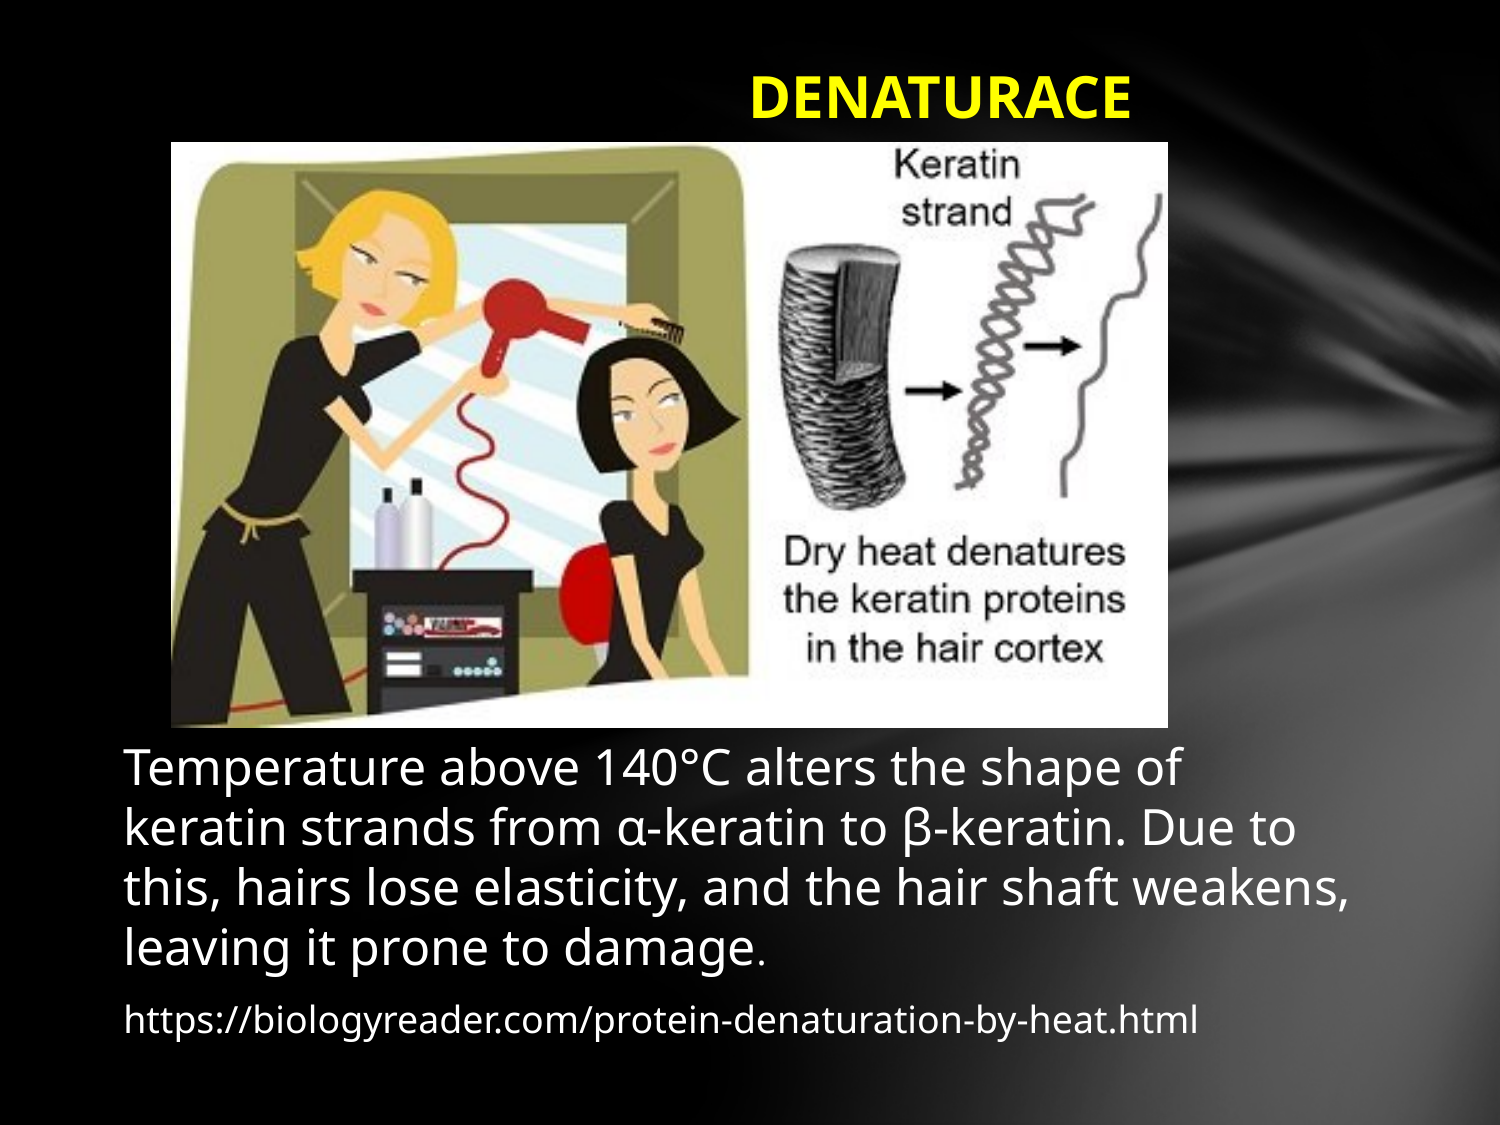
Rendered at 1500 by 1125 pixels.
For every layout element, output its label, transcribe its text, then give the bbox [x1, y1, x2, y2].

text_box https://biologyreader.com/protein-denaturation-by-heat.html [108, 988, 1392, 1049]
picture [170, 142, 1168, 728]
text_box DENATURACE [734, 52, 1148, 138]
text_box Temperature above 140°C alters the shape of keratin strands from α-keratin to β-keratin. Due to this, hairs lose elasticity, and the hair shaft weakens, leaving it prone to damage. [108, 727, 1373, 983]
